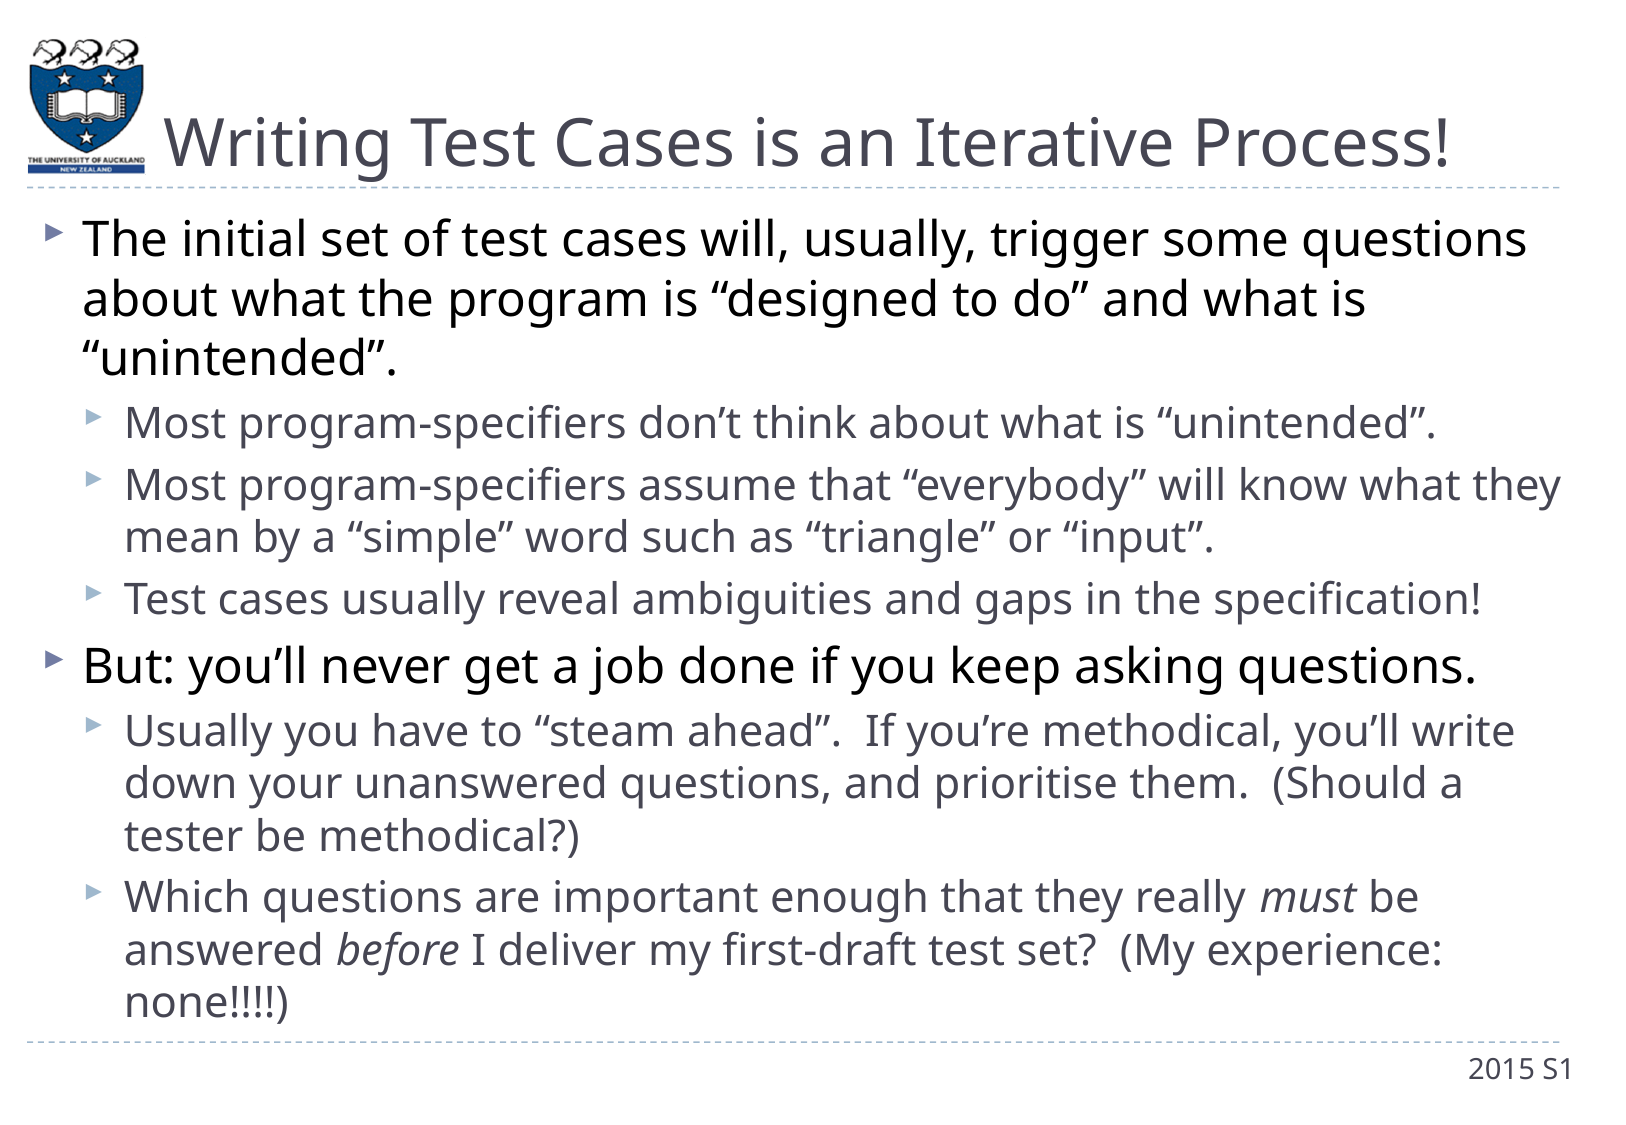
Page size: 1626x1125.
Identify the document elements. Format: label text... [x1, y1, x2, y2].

slide_number 2015 S1 [1183, 1042, 1591, 1103]
title Writing Test Cases is an Iterative Process! [148, 24, 1582, 188]
list The initial set of test cases will, usually, trigger some questions about what the program is “designed to do” and what is “unintended”. Most program-specifiers don’t think about what is “unintended”. Most program-specifiers assume that “everybody” will know what they mean by a “simple” word such as “triangle” or “input”. Test cases usually reveal ambiguities and gaps in the specification! But: you’ll never get a job done if you keep asking questions. Usually you have to “steam ahead”. If you’re methodical, you’ll write down your unanswered questions, and prioritise them. (Should a tester be methodical?) Which questions are important enough that they really must be answered before I deliver my first-draft test set? (My experience: none!!!!) [27, 200, 1585, 1038]
picture [27, 37, 146, 175]
